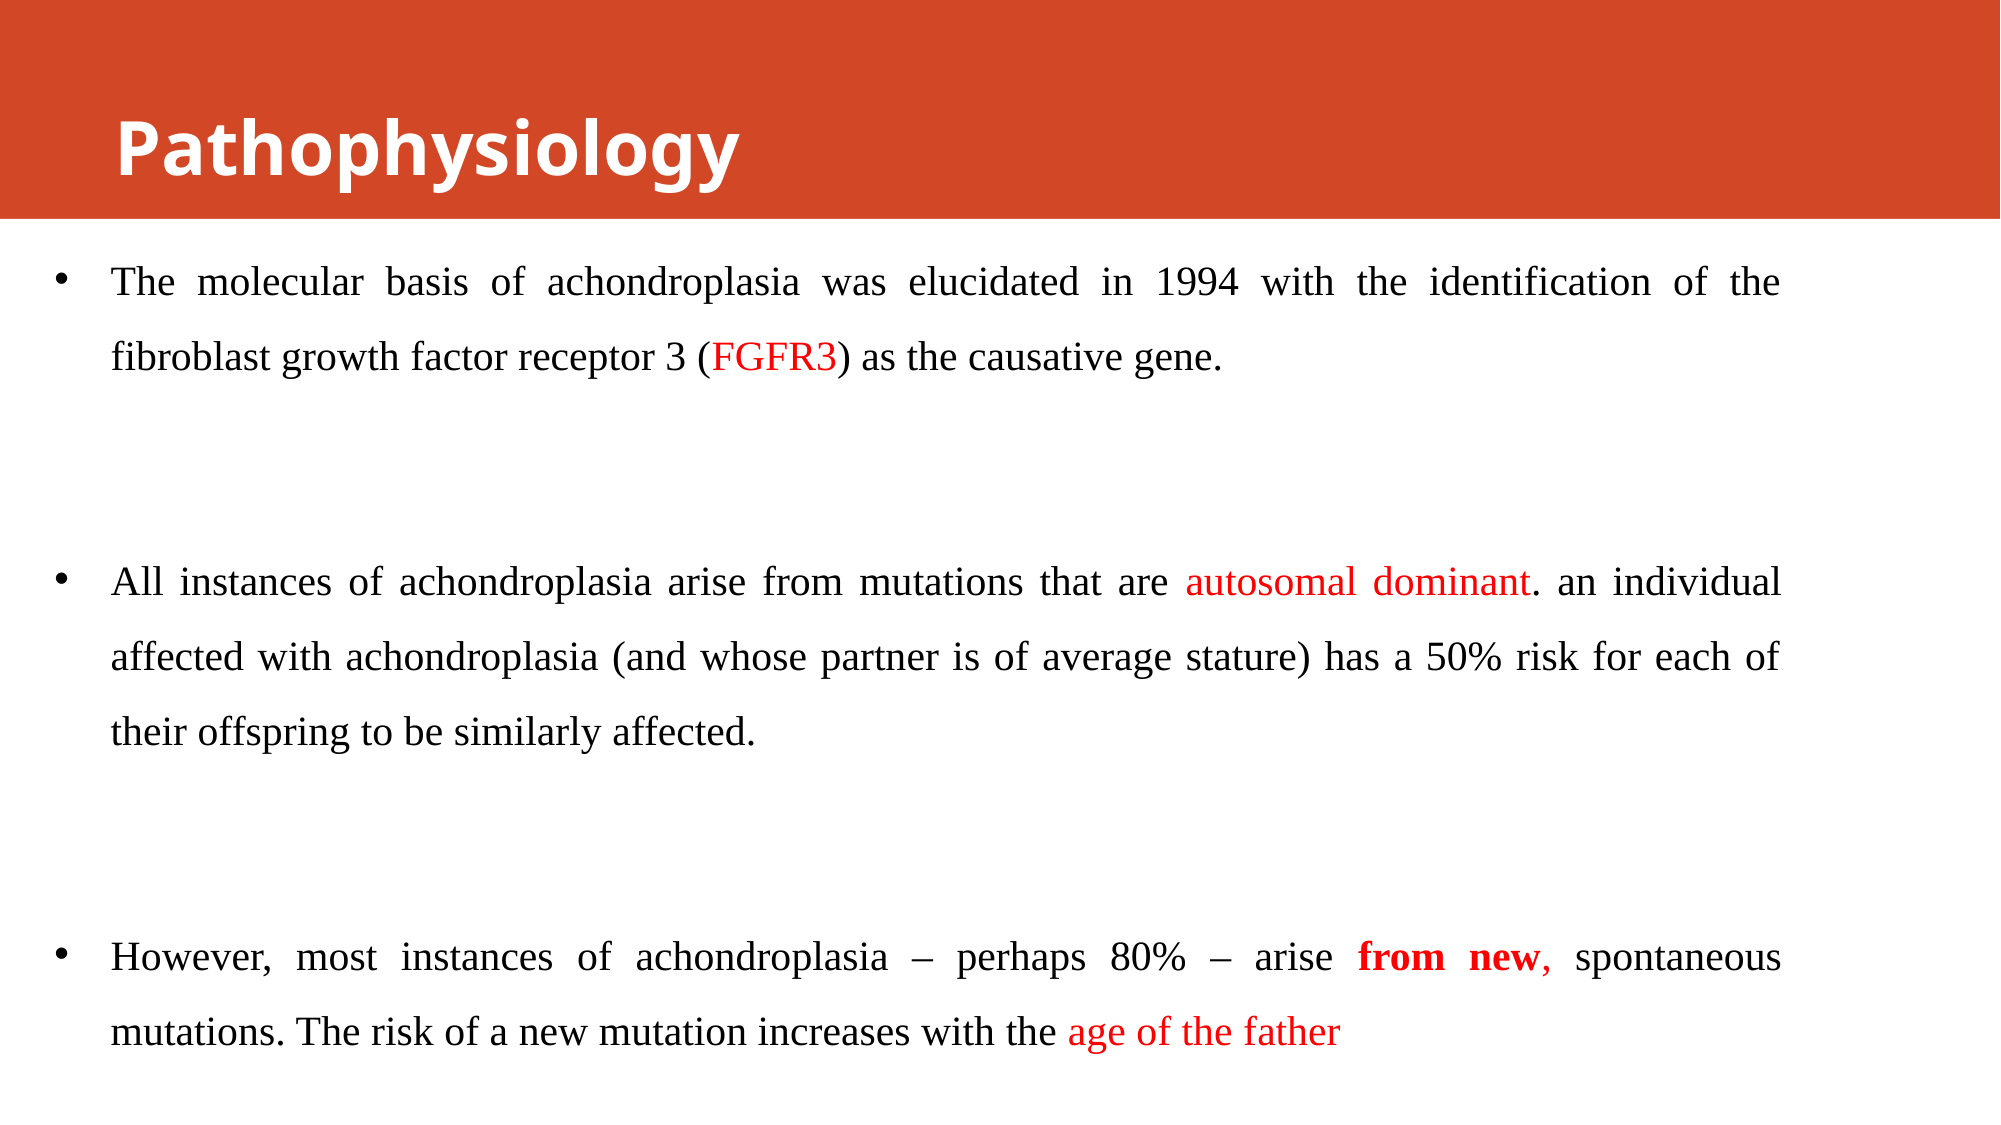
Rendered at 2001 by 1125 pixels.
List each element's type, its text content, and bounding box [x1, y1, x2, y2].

list The molecular basis of achondroplasia was elucidated in 1994 with the identification of the fibroblast growth factor receptor 3 (FGFR3) as the causative gene. All instances of achondroplasia arise from mutations that are autosomal dominant. an individual affected with achondroplasia (and whose partner is of average stature) has a 50% risk for each of their offspring to be similarly affected. However, most instances of achondroplasia – perhaps 80% – arise from new, spontaneous mutations. The risk of a new mutation increases with the age of the father [39, 220, 1798, 1104]
title Pathophysiology [99, 0, 1863, 199]
